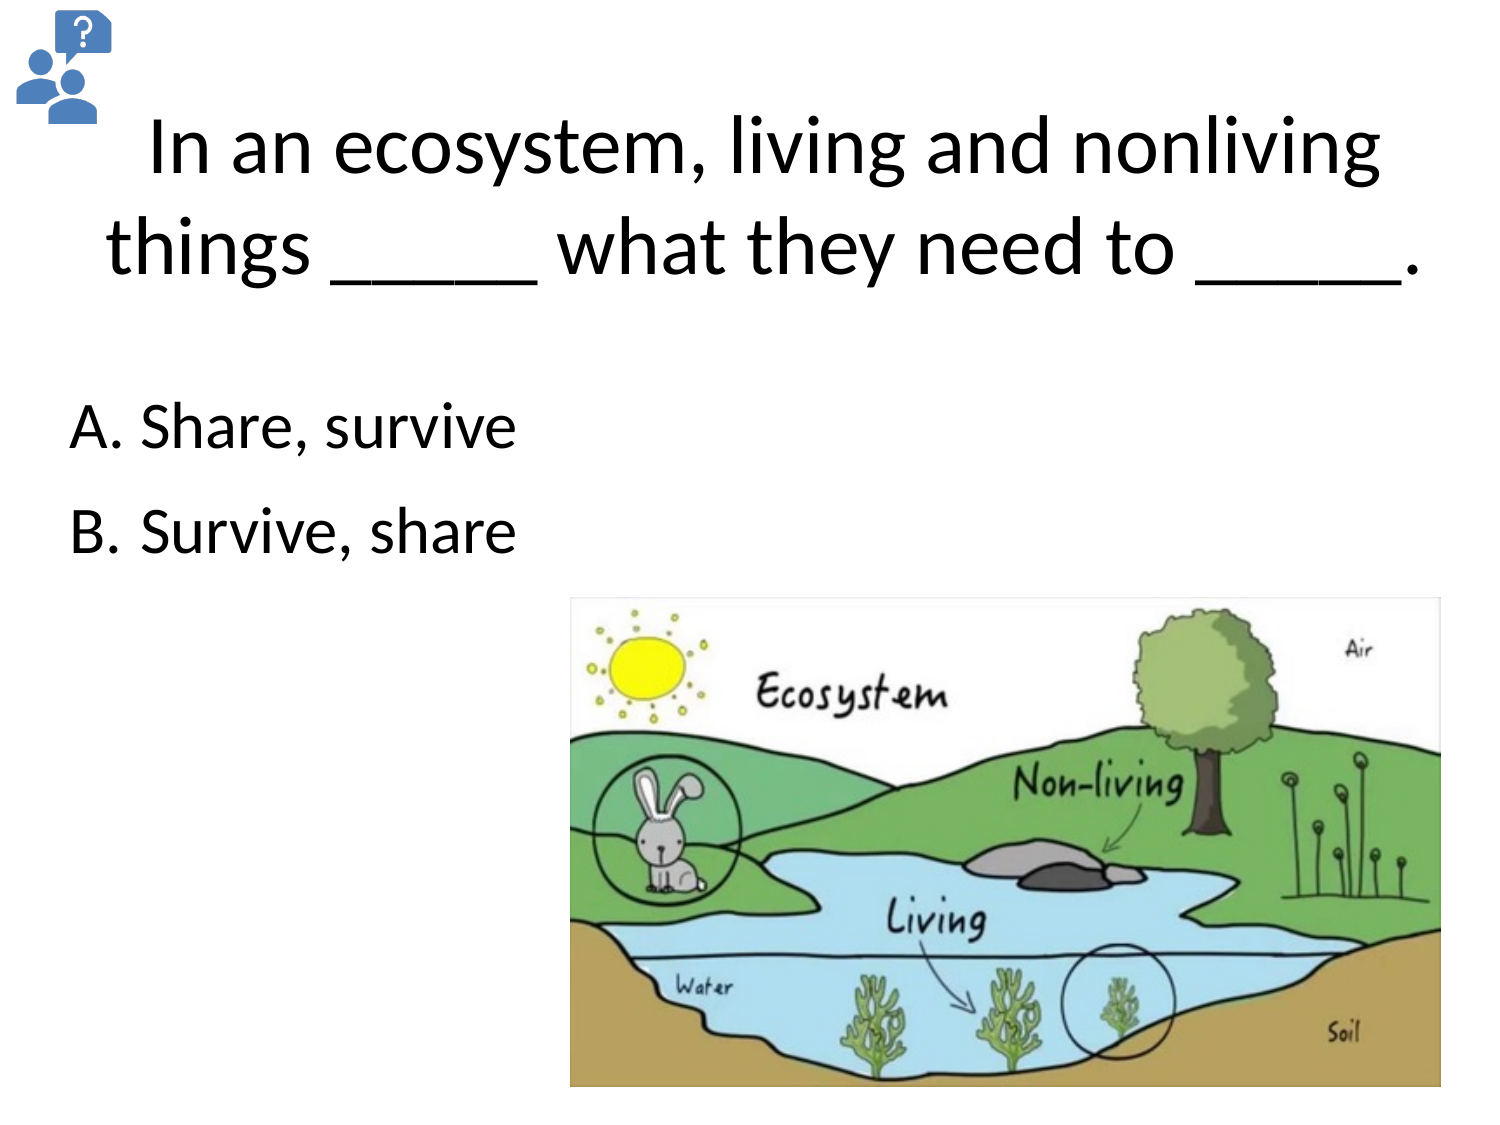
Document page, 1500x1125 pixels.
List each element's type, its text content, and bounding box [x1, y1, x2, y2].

title In an ecosystem, living and nonliving things _____ what they need to _____. [89, 70, 1441, 312]
picture [570, 596, 1441, 1087]
text_box [0, 0, 128, 135]
text_box Share, survive Survive, share [50, 361, 1099, 851]
